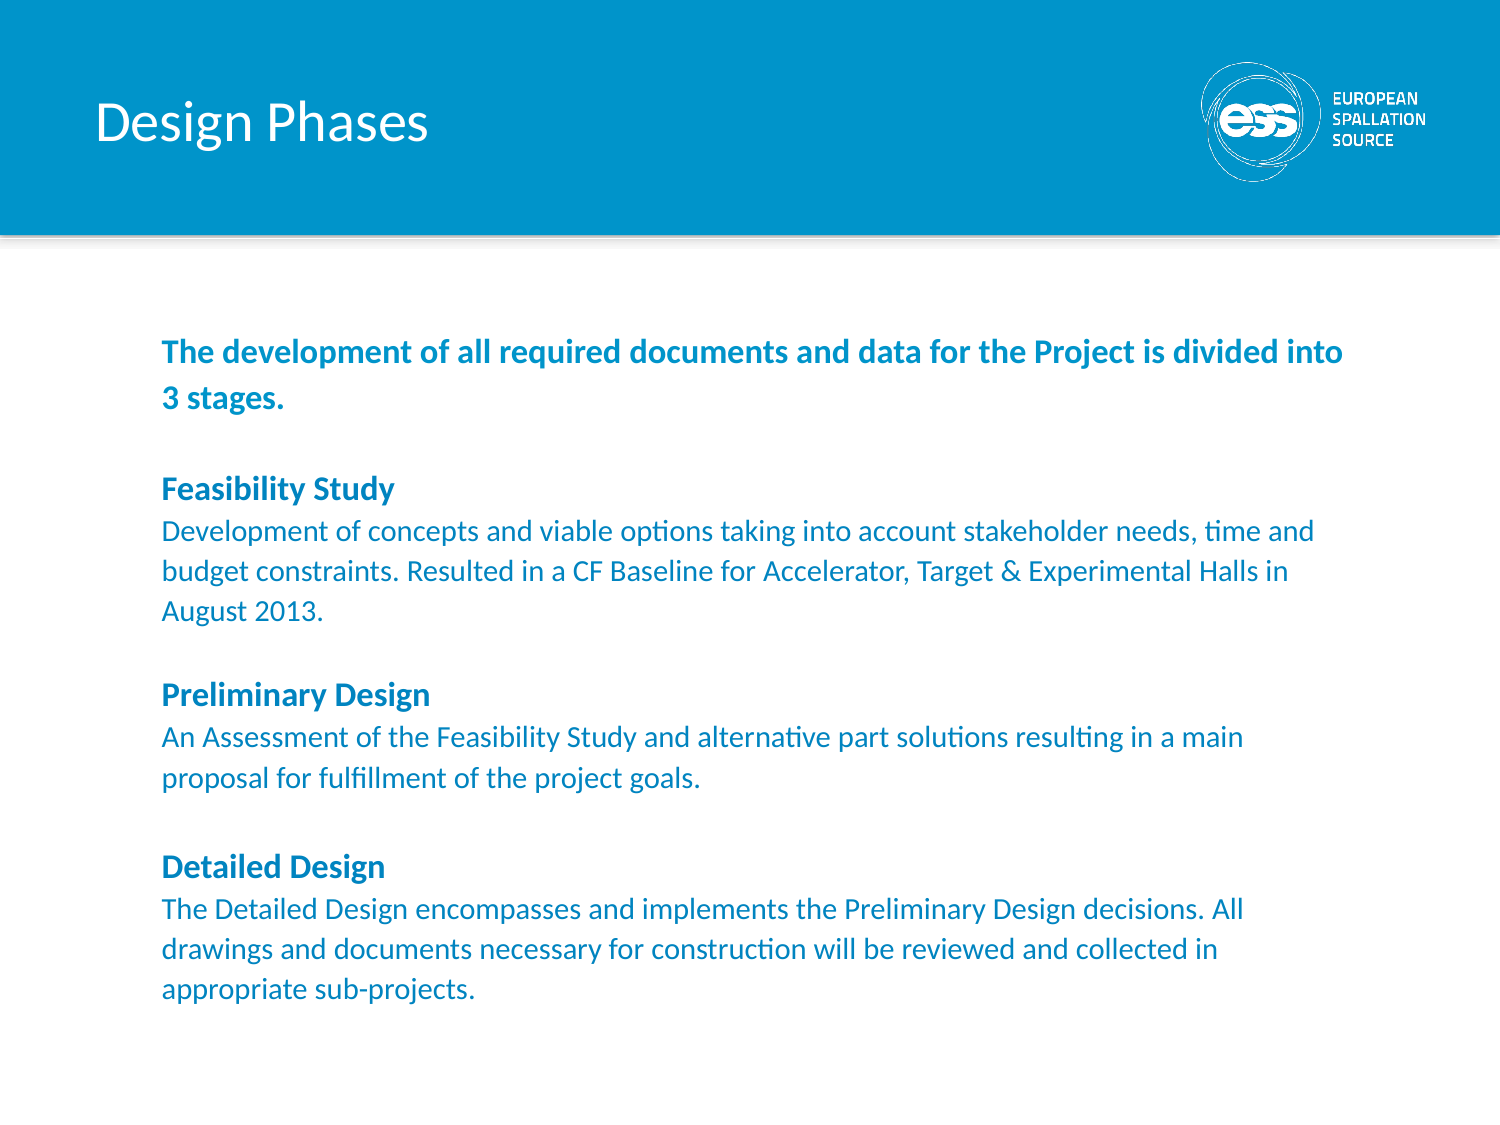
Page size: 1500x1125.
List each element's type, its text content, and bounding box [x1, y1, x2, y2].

picture [1381, 119, 1389, 124]
title Design Phases [94, 0, 1091, 237]
picture [1334, 93, 1340, 104]
picture [1377, 93, 1385, 104]
picture [1408, 93, 1412, 104]
picture [1220, 104, 1299, 136]
picture [1366, 134, 1374, 145]
picture [1368, 94, 1374, 104]
picture [1354, 135, 1362, 146]
picture [1386, 134, 1392, 146]
picture [1355, 93, 1361, 104]
picture [1388, 93, 1394, 104]
text_box The development of all required documents and data for the Project is divided into 3 stages. Feasibility Study Development of concepts and viable options taking into account stakeholder needs, time and budget constraints. Resulted in a CF Baseline for Accelerator, Target & Experimental Halls in August 2013. Preliminary Design An Assessment of the Feasibility Study and alternative part solutions resulting in a main proposal for fulfillment of the project goals. Detailed Design The Detailed Design encompasses and implements the Preliminary Design decisions. All drawings and documents necessary for construction will be reviewed and collected in appropriate sub-projects. [146, 317, 1360, 1014]
picture [1345, 93, 1351, 104]
